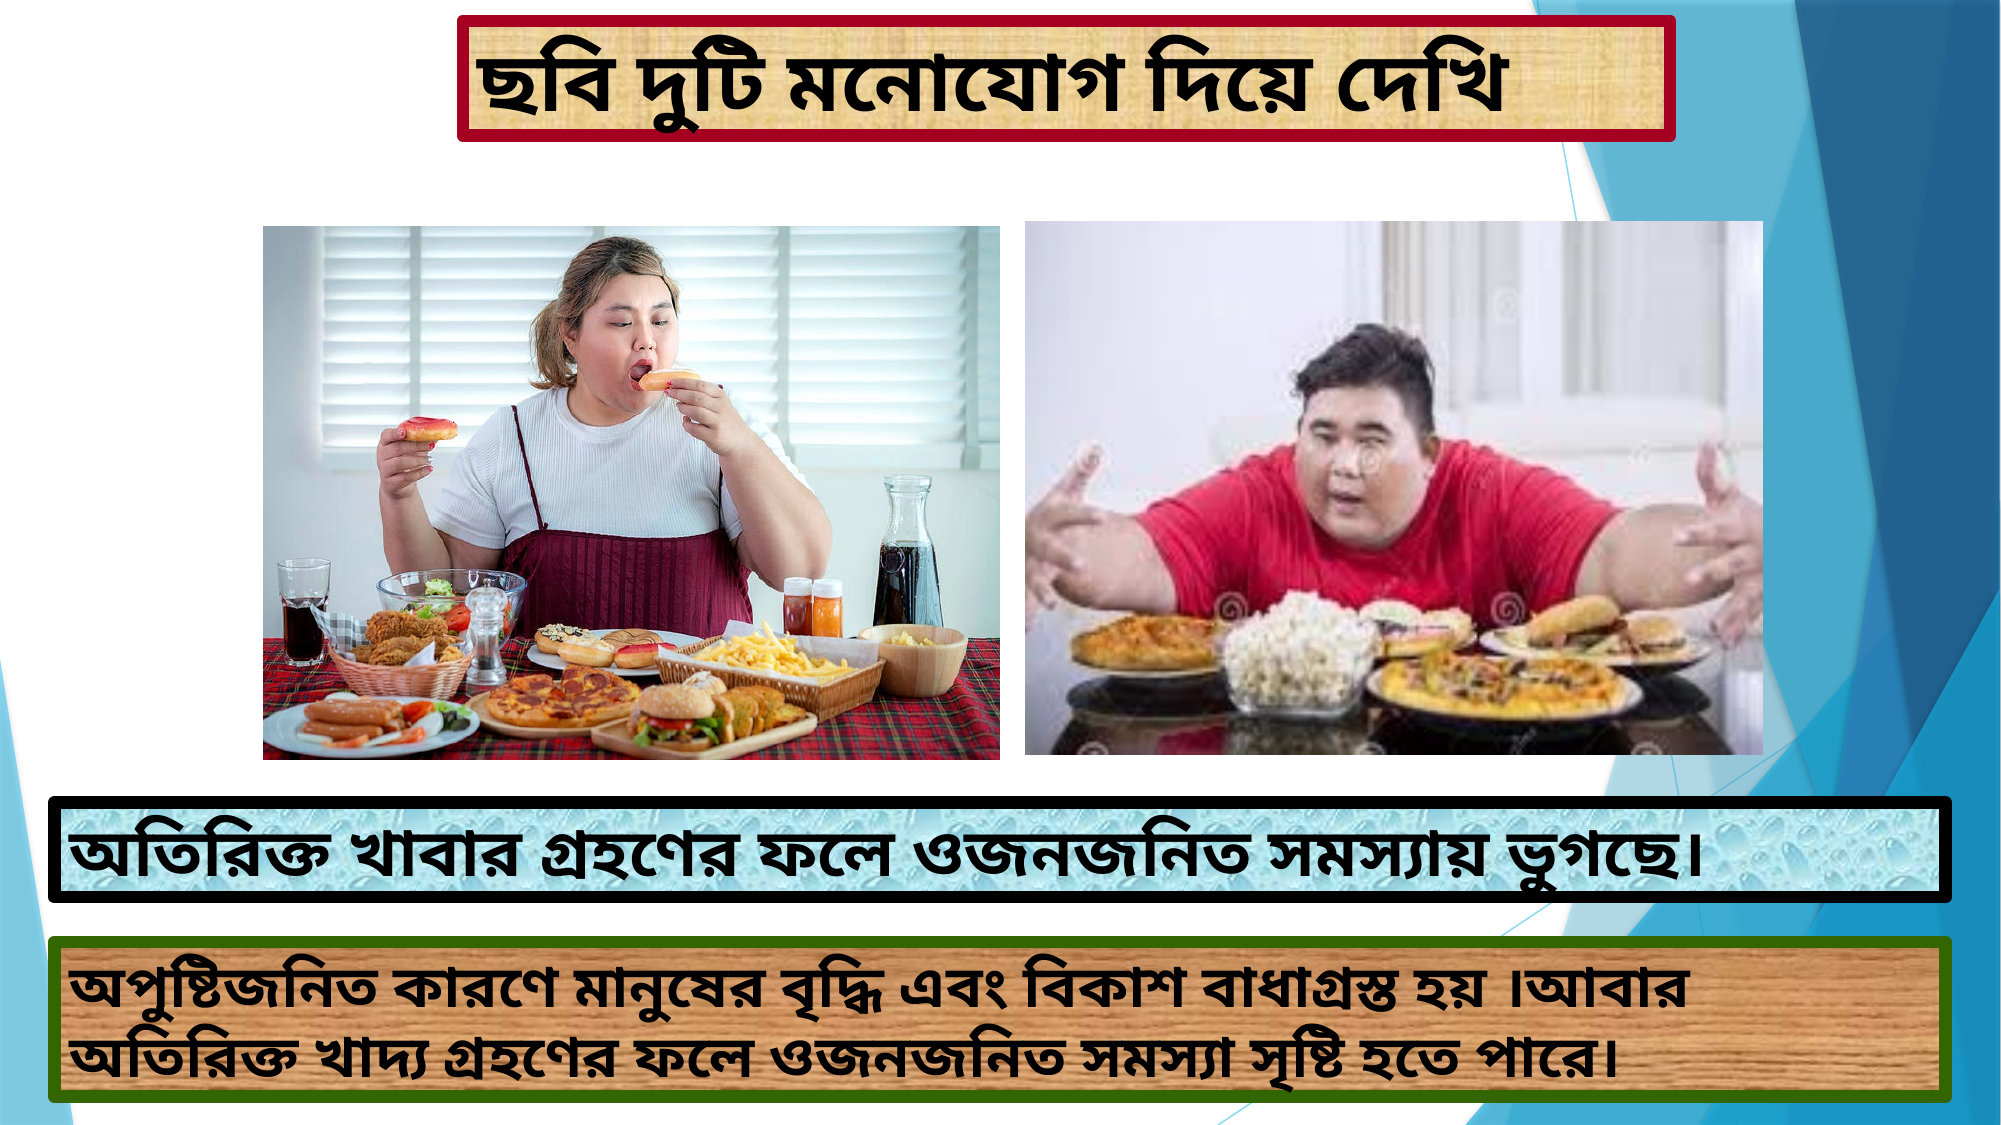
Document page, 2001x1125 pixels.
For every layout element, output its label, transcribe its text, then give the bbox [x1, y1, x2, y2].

picture [1024, 221, 1763, 756]
text_box অপুষ্টিজনিত কারণে মানুষের বৃদ্ধি এবং বিকাশ বাধাগ্রস্ত হয় ।আবার অতিরিক্ত খাদ্য গ্রহণের ফলে ওজনজনিত সমস্যা সৃষ্টি হতে পারে। [54, 941, 1946, 1097]
text_box ছবি দুটি মনোযোগ দিয়ে দেখি [462, 21, 1671, 136]
text_box অতিরিক্ত খাবার গ্রহণের ফলে ওজনজনিত সমস্যায় ভুগছে। [54, 802, 1946, 898]
picture [262, 225, 1001, 760]
